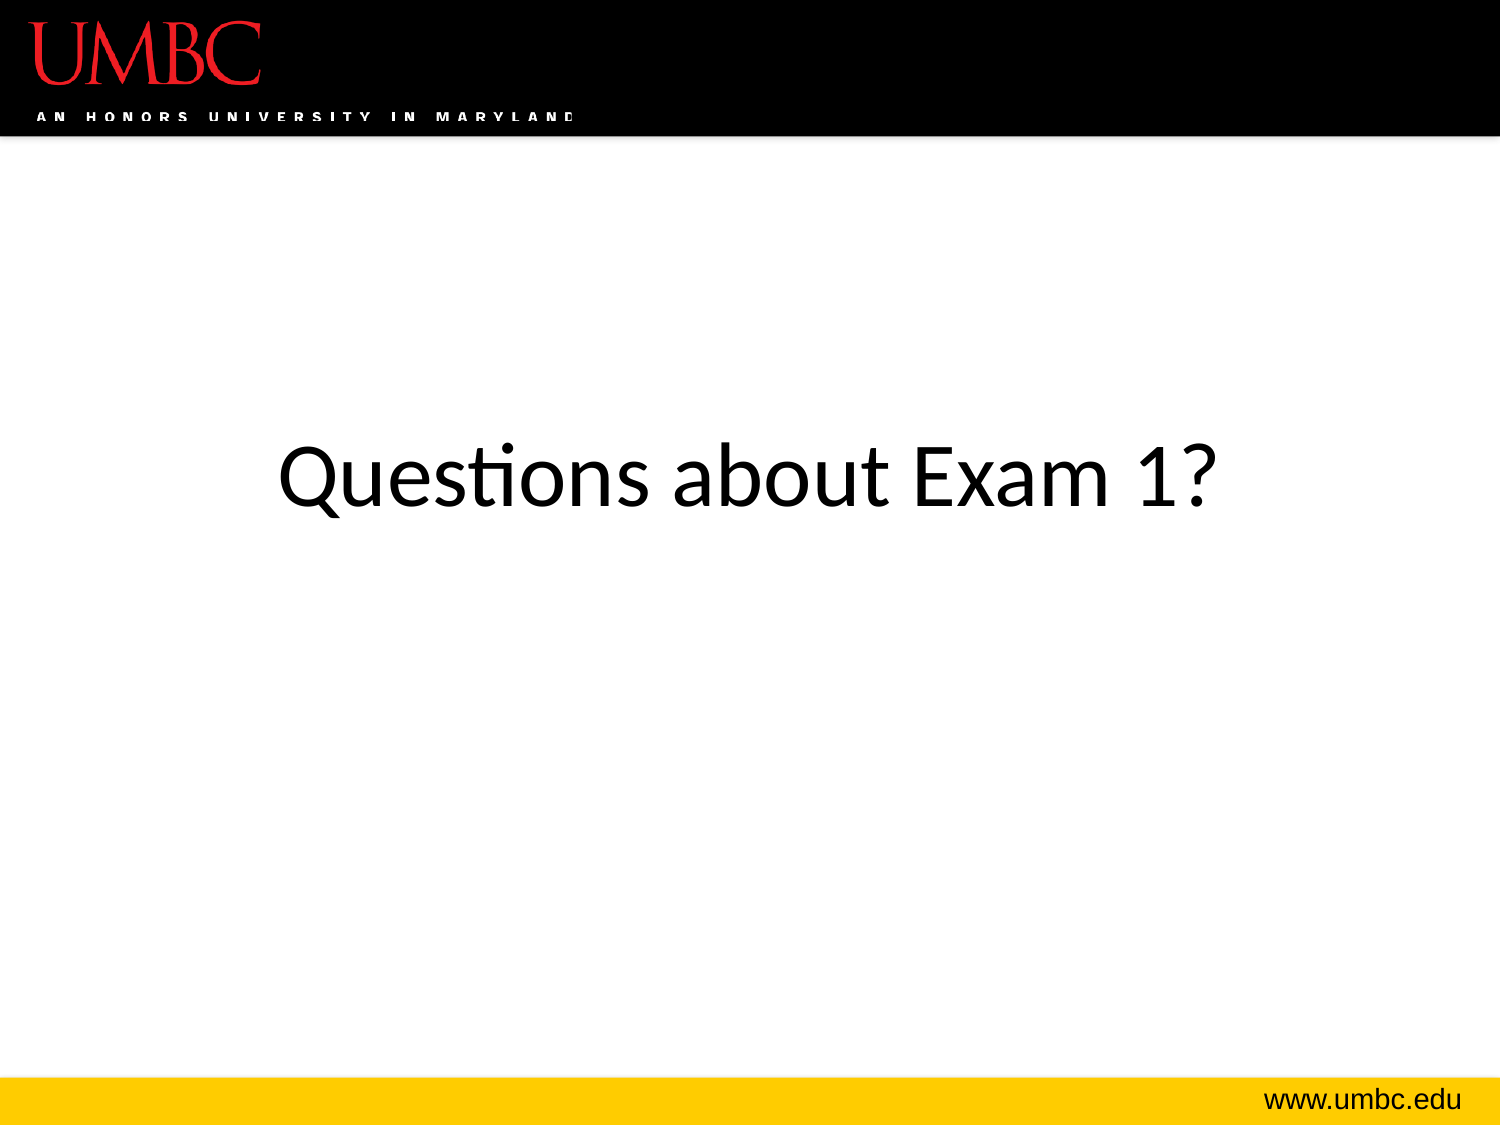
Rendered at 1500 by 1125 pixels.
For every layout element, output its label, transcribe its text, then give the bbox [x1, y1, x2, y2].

title Questions about Exam 1? [112, 349, 1388, 591]
